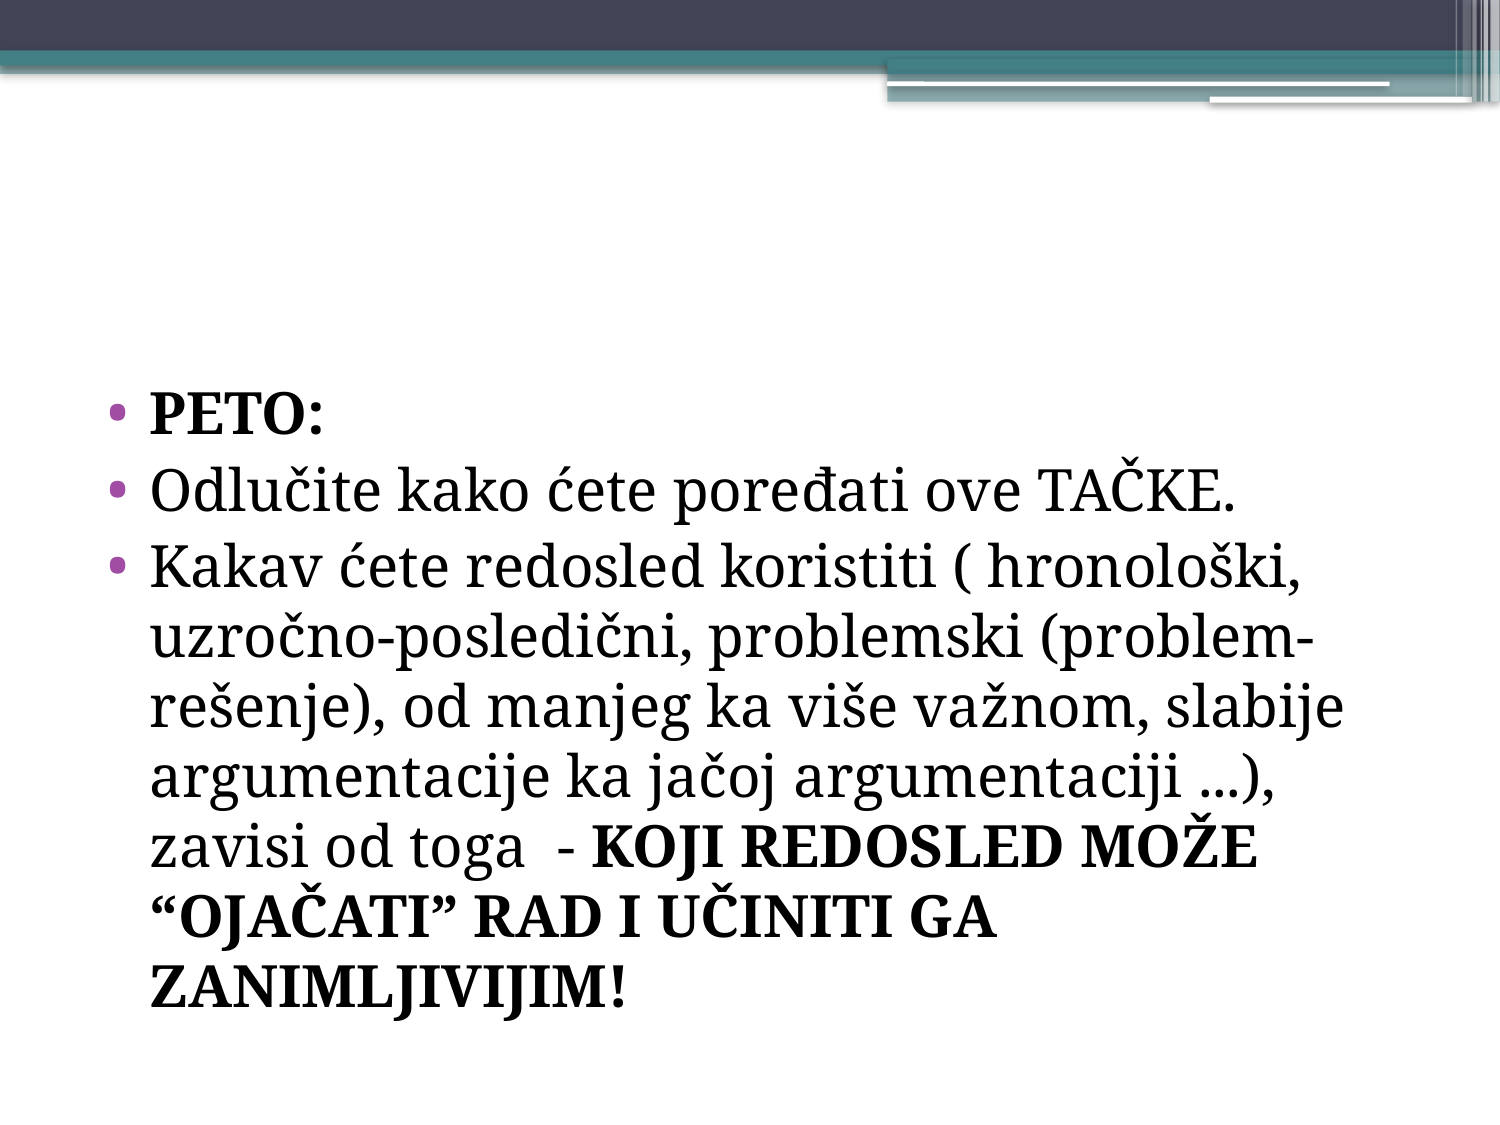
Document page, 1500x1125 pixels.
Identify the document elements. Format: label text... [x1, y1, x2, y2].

list PETO: Odlučite kako ćete poređati ove TAČKE. Kakav ćete redosled koristiti ( hronološki, uzročno-posledični, problemski (problem-rešenje), od manjeg ka više važnom, slabije argumentacije ka jačoj argumentaciji ...), zavisi od toga - KOJI REDOSLED MOŽE “OJAČATI” RAD I UČINITI GA ZANIMLJIVIJIM! [75, 368, 1425, 1079]
